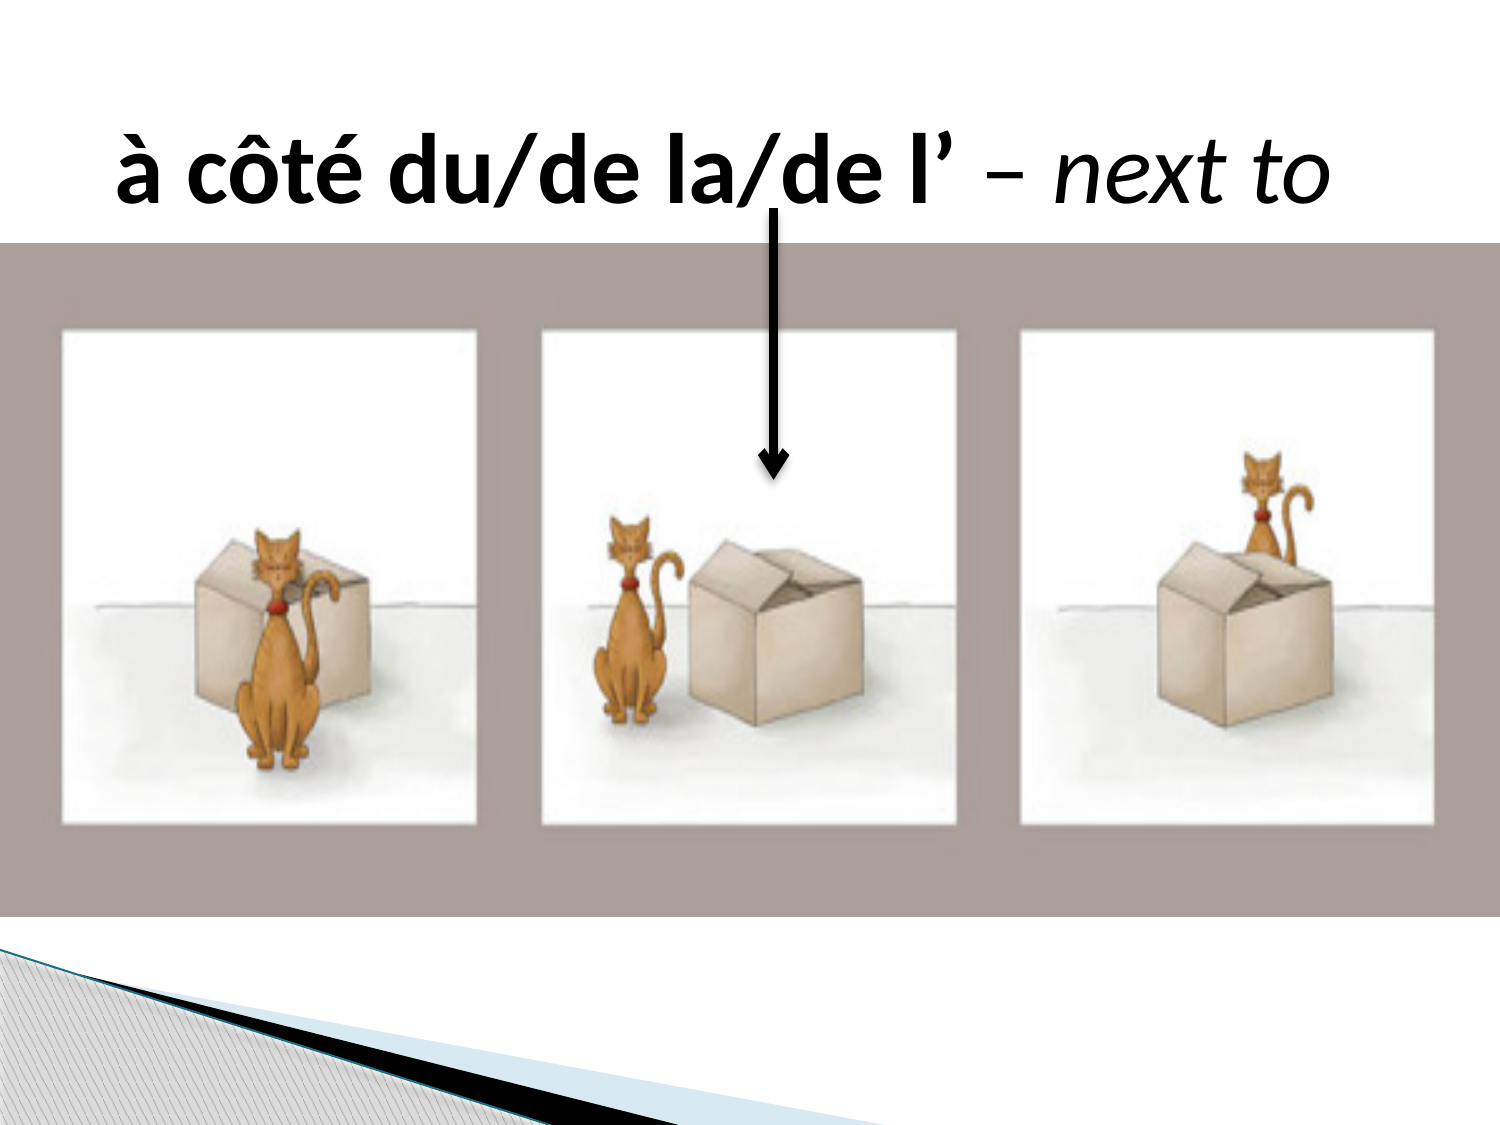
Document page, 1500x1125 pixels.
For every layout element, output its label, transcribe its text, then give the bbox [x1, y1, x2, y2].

picture [0, 243, 1500, 918]
text_box à côté du/de la/de l’ – next to [99, 70, 1450, 243]
